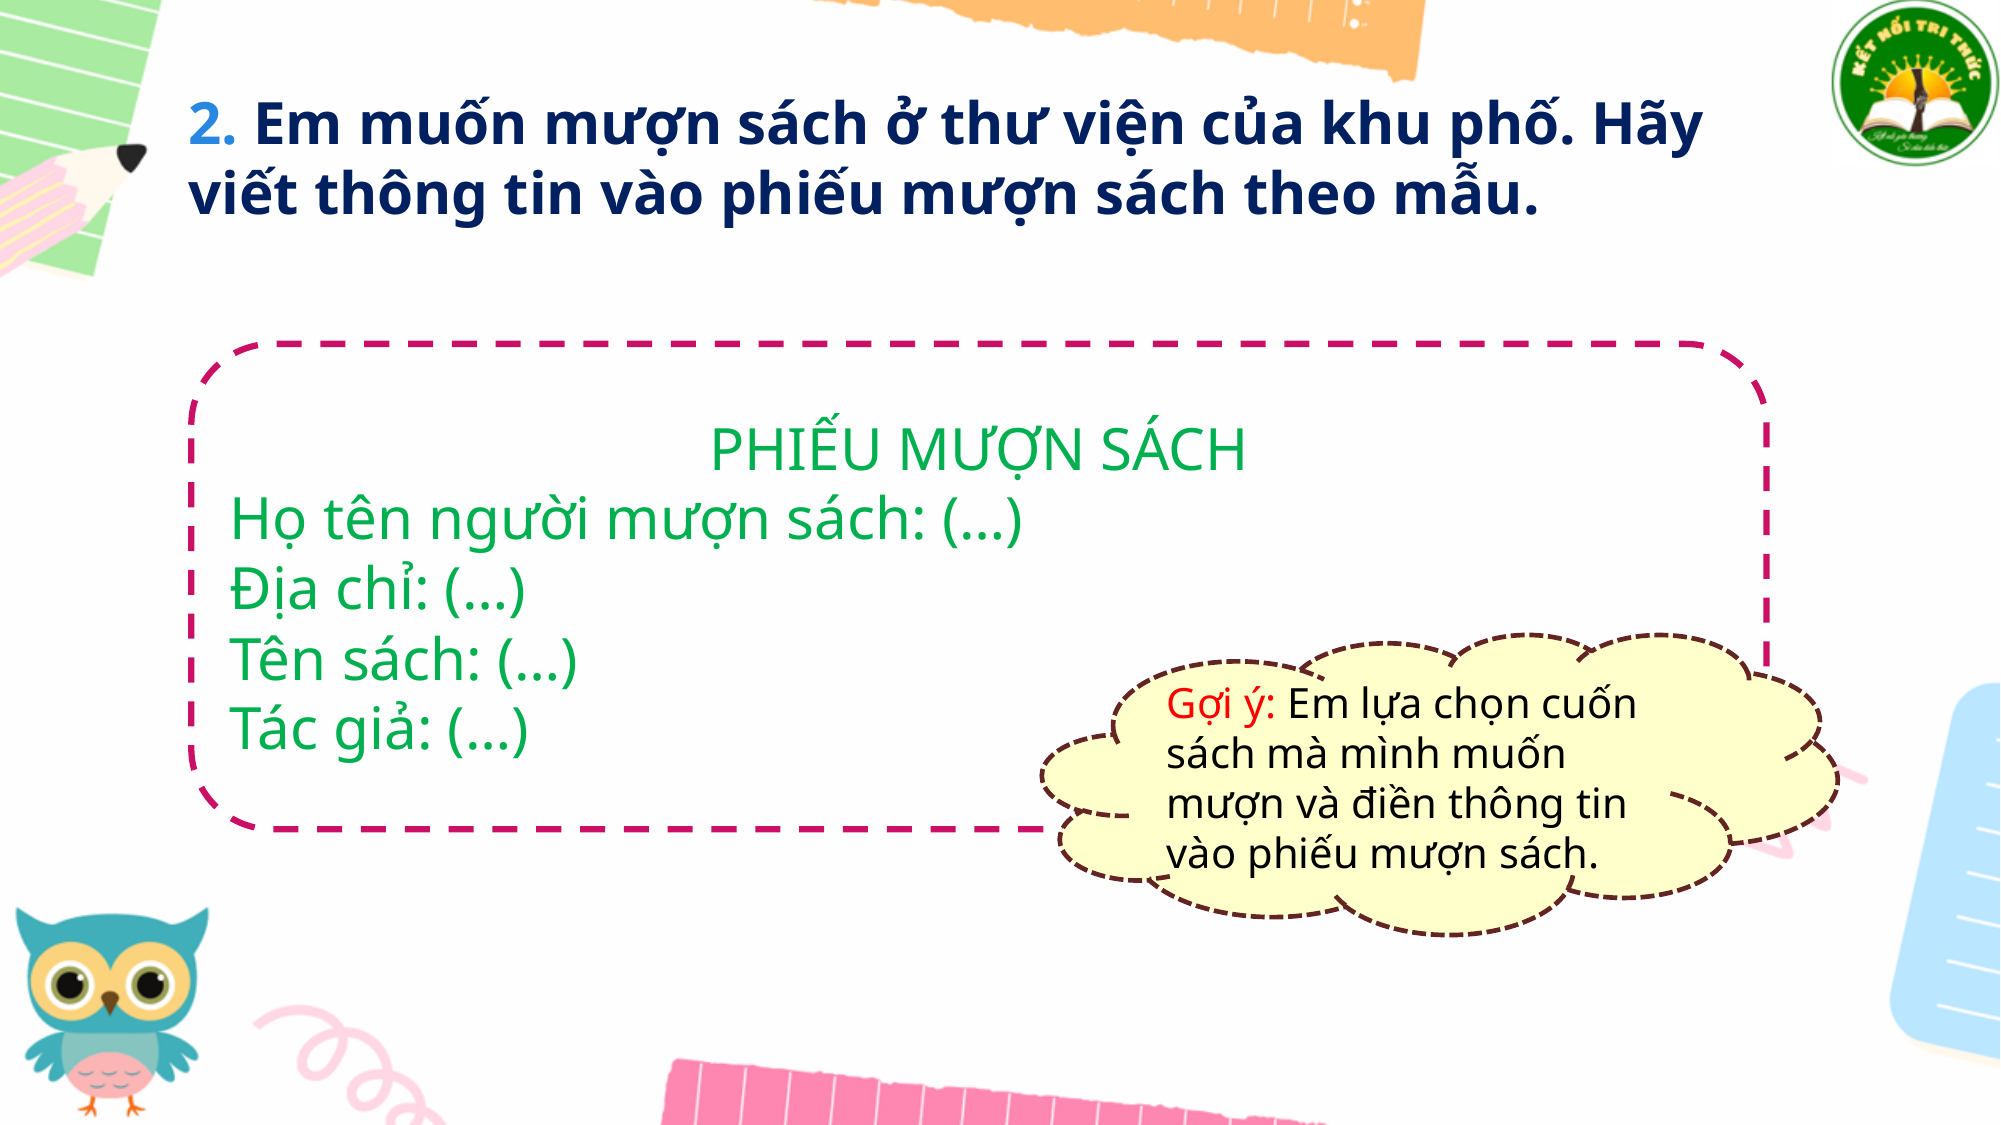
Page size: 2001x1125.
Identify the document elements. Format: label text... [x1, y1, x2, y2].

text_box 2. Em muốn mượn sách ở thư viện của khu phố. Hãy viết thông tin vào phiếu mượn sách theo mẫu. [173, 78, 1838, 234]
text_box PHIẾU MƯỢN SÁCH Họ tên người mượn sách: (…) Địa chỉ: (…) Tên sách: (…) Tác giả: (…) [189, 341, 1769, 832]
picture [0, 0, 2001, 1125]
text_box Gợi ý: Em lựa chọn cuốn sách mà mình muốn mượn và điền thông tin vào phiếu mượn sách. [1039, 632, 1840, 938]
